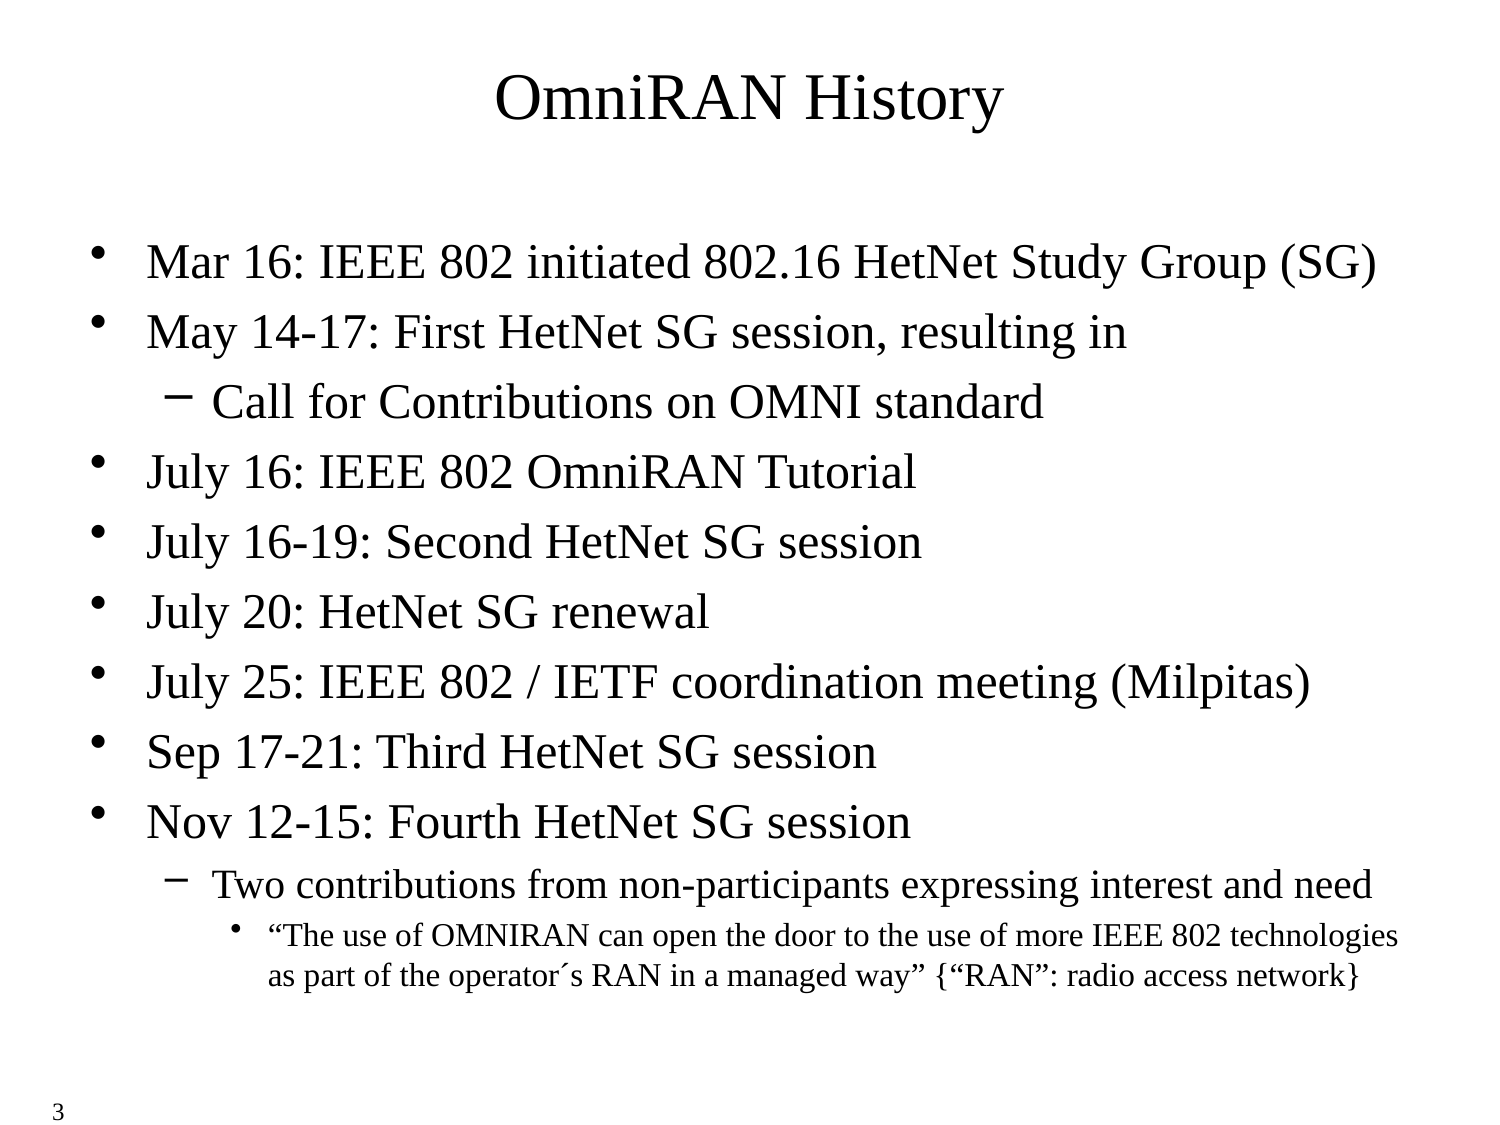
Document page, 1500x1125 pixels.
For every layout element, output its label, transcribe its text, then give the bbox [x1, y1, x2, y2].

slide_number 3 [37, 1088, 75, 1124]
title OmniRAN History [75, 45, 1425, 220]
list Mar 16: IEEE 802 initiated 802.16 HetNet Study Group (SG) May 14-17: First HetNet SG session, resulting in Call for Contributions on OMNI standard July 16: IEEE 802 OmniRAN Tutorial July 16-19: Second HetNet SG session July 20: HetNet SG renewal July 25: IEEE 802 / IETF coordination meeting (Milpitas) Sep 17-21: Third HetNet SG session Nov 12-15: Fourth HetNet SG session Two contributions from non-participants expressing interest and need “The use of OMNIRAN can open the door to the use of more IEEE 802 technologies as part of the operator´s RAN in a managed way” {“RAN”: radio access network} [75, 220, 1425, 1125]
